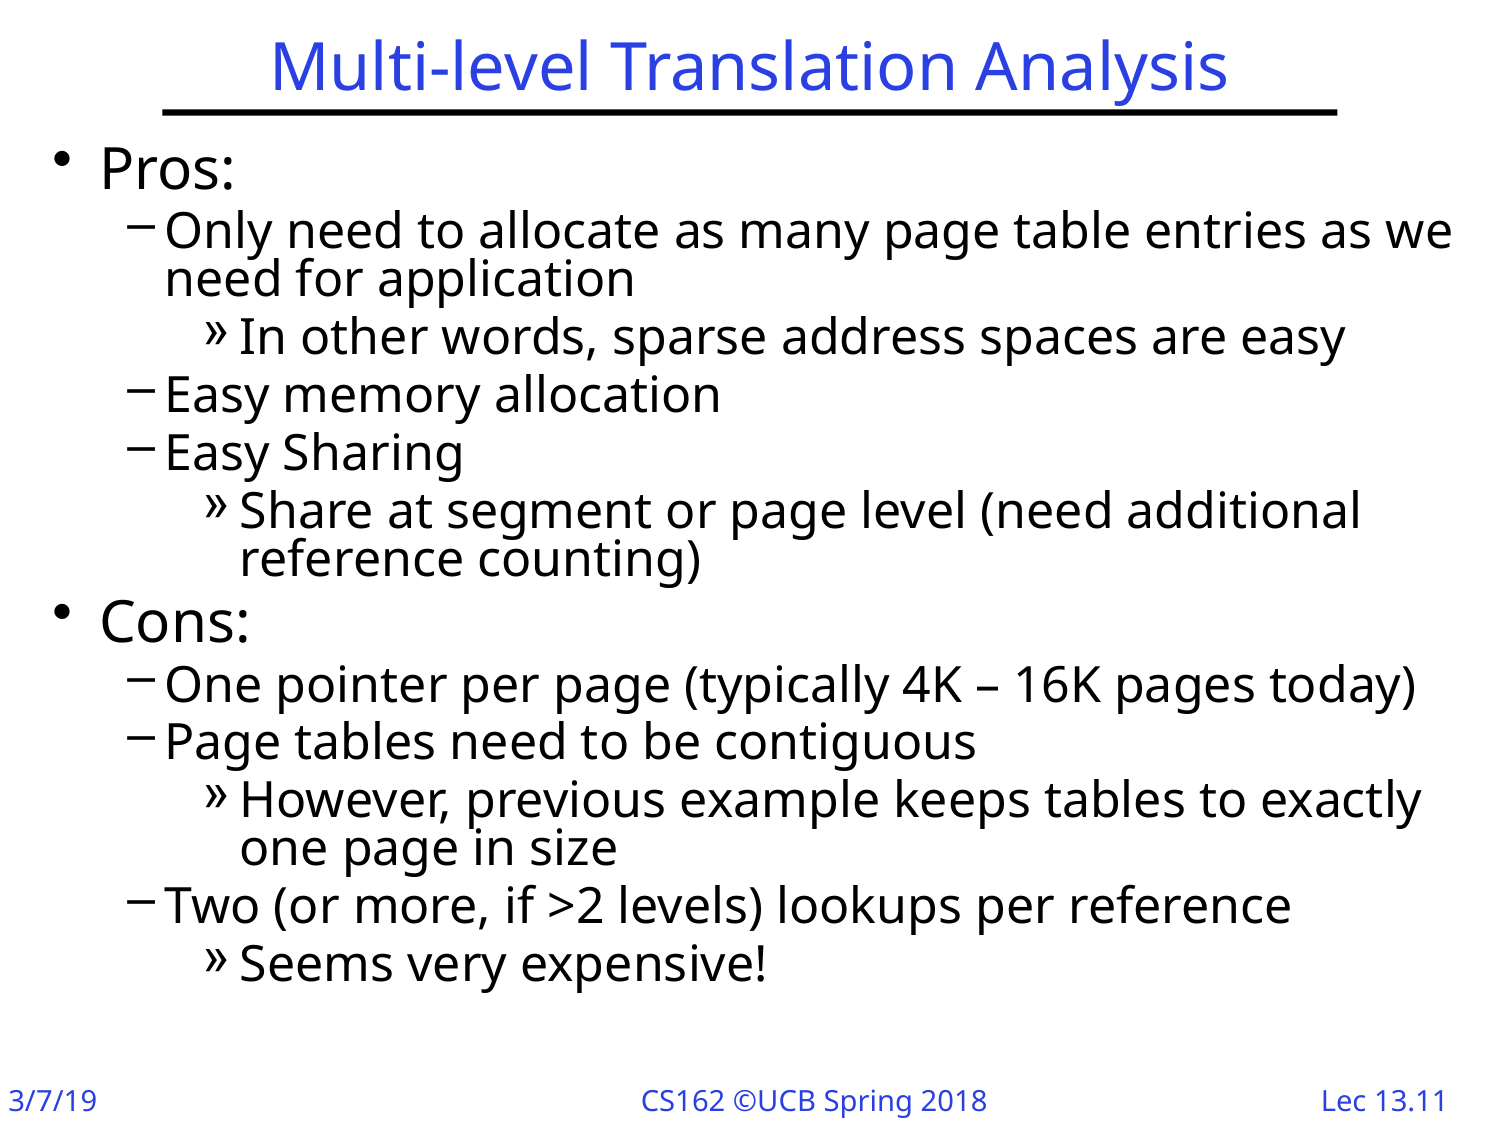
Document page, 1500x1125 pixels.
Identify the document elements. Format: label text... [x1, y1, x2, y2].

title Multi-level Translation Analysis [162, 24, 1338, 113]
list Pros: Only need to allocate as many page table entries as we need for application In other words, sparse address spaces are easy Easy memory allocation Easy Sharing Share at segment or page level (need additional reference counting) Cons: One pointer per page (typically 4K – 16K pages today) Page tables need to be contiguous However, previous example keeps tables to exactly one page in size Two (or more, if >2 levels) lookups per reference Seems very expensive! [37, 137, 1475, 1088]
